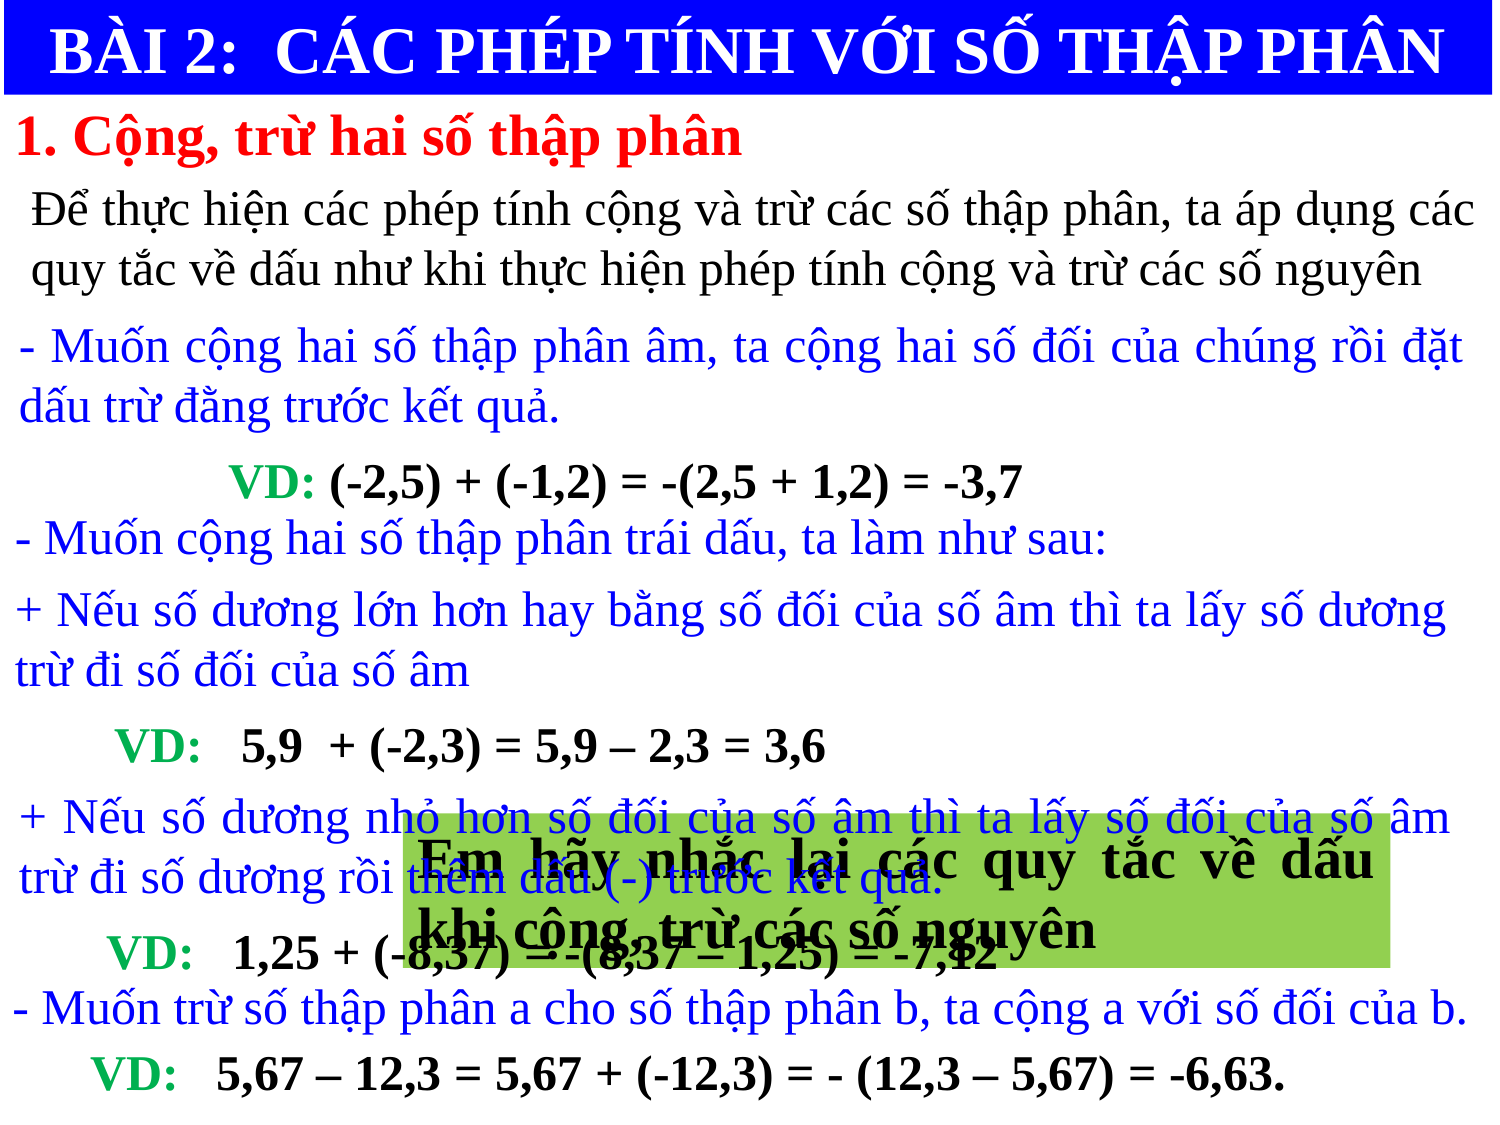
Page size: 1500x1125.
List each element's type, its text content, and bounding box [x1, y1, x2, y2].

text_box - Muốn cộng hai số thập phân trái dấu, ta làm như sau: [0, 497, 1190, 568]
text_box Để thực hiện các phép tính cộng và trừ các số thập phân, ta áp dụng các quy tắc về dấu như khi thực hiện phép tính cộng và trừ các số nguyên [16, 168, 1492, 303]
text_box - Muốn cộng hai số thập phân âm, ta cộng hai số đối của chúng rồi đặt dấu trừ đằng trước kết quả. [4, 305, 1480, 441]
text_box + Nếu số dương nhỏ hơn số đối của số âm thì ta lấy số đối của số âm trừ đi số dương rồi thêm dấu (-) trước kết quả. [4, 775, 1467, 911]
text_box - Muốn trừ số thập phân a cho số thập phân b, ta cộng a với số đối của b. [0, 967, 1500, 1043]
text_box Em hãy nhắc lại các quy tắc về dấu khi cộng, trừ các số nguyên [402, 911, 1391, 967]
text_box BÀI 2: CÁC PHÉP TÍNH VỚI SỐ THẬP PHÂN [4, 0, 1493, 95]
text_box 1. Cộng, trừ hai số thập phân [0, 89, 1075, 174]
text_box VD: 5,9 + (-2,3) = 5,9 – 2,3 = 3,6 [99, 705, 1125, 775]
text_box VD: (-2,5) + (-1,2) = -(2,5 + 1,2) = -3,7 [213, 440, 1239, 516]
text_box VD: 5,67 – 12,3 = 5,67 + (-12,3) = - (12,3 – 5,67) = -6,63. [75, 1032, 1376, 1108]
text_box VD: 1,25 + (-8,37) = -(8,37 – 1,25) = -7,12 [91, 912, 1302, 967]
text_box + Nếu số dương lớn hơn hay bằng số đối của số âm thì ta lấy số dương trừ đi số đối của số âm [0, 568, 1463, 704]
